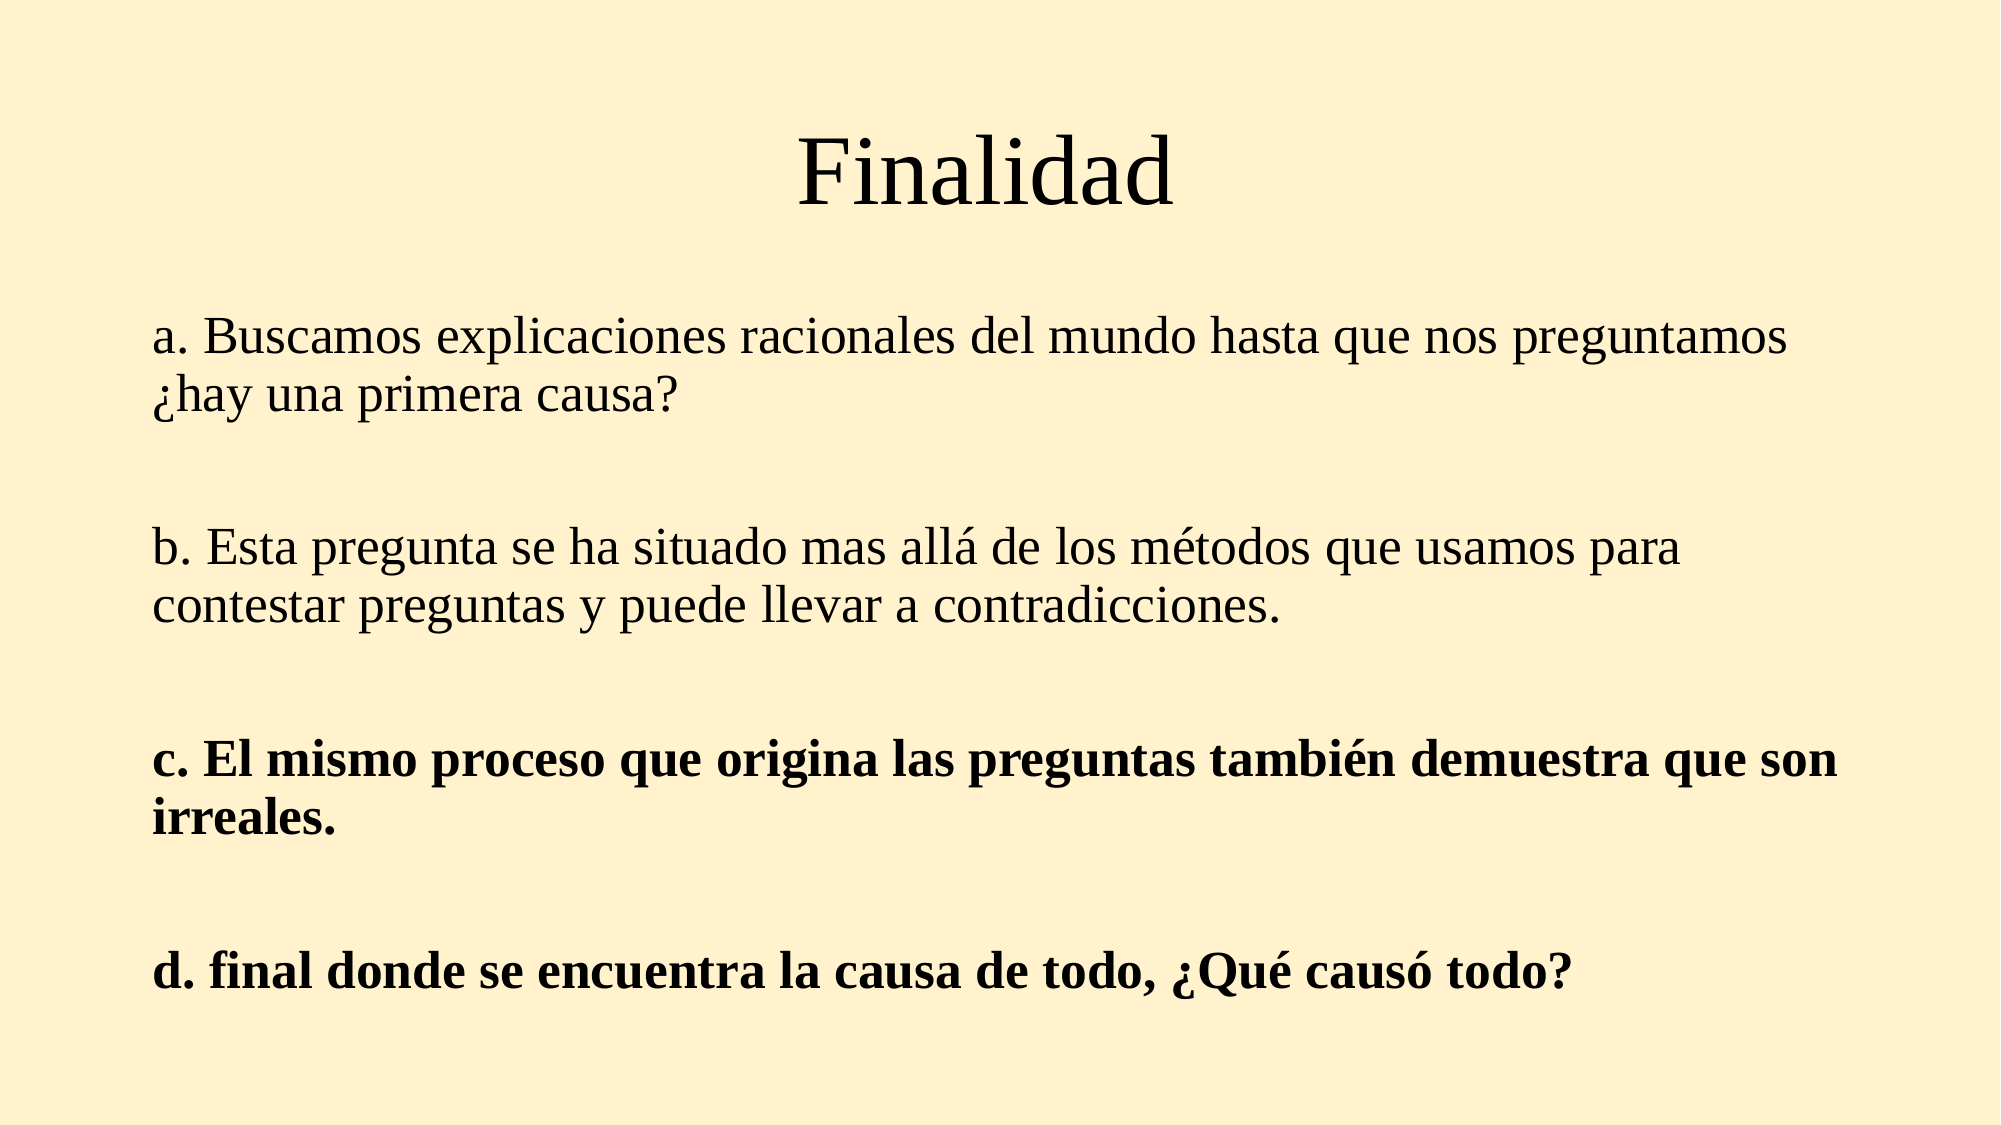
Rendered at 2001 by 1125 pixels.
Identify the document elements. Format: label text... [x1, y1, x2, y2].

list a. Buscamos explicaciones racionales del mundo hasta que nos preguntamos ¿hay una primera causa? b. Esta pregunta se ha situado mas allá de los métodos que usamos para contestar preguntas y puede llevar a contradicciones. c. El mismo proceso que origina las preguntas también demuestra que son irreales. d. final donde se encuentra la causa de todo, ¿Qué causó todo? [137, 299, 1863, 1014]
title Finalidad [137, 59, 1863, 278]
